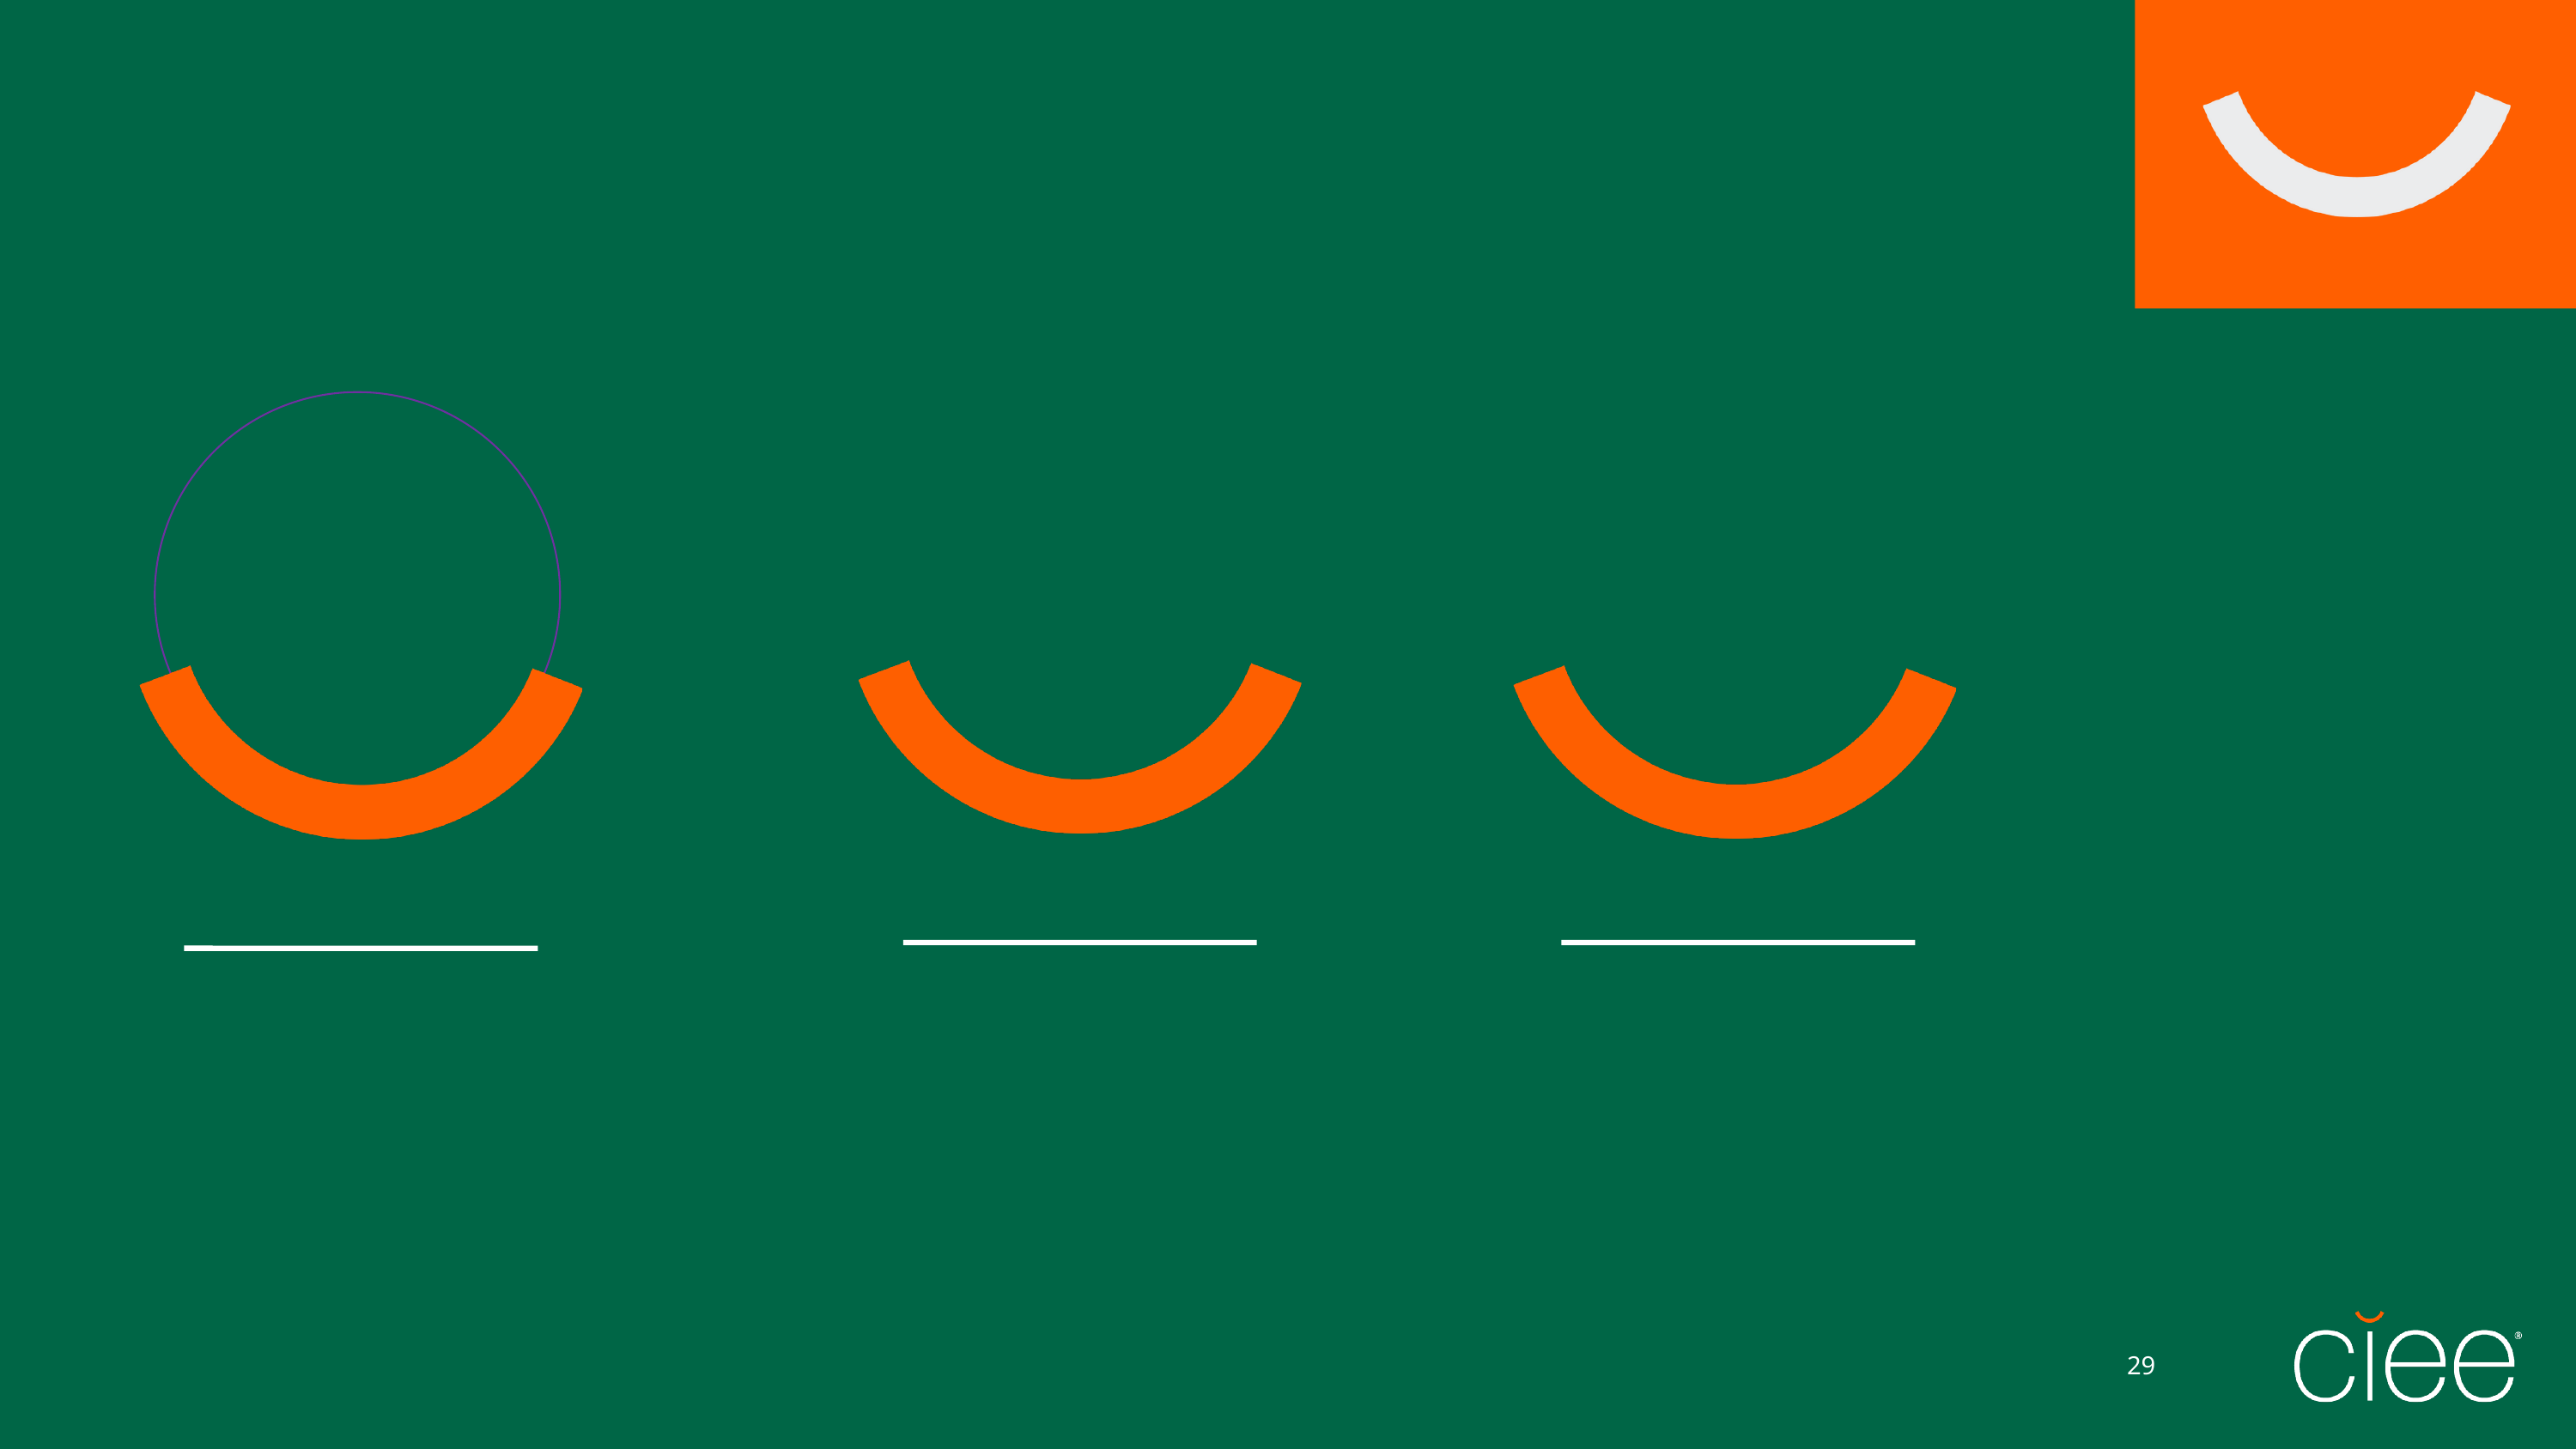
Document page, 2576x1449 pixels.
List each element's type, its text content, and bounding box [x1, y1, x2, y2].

picture [858, 383, 1302, 834]
picture [2293, 1311, 2523, 1403]
picture [139, 383, 583, 840]
picture [2202, 91, 2511, 217]
slide_number 29 [2028, 1327, 2254, 1405]
picture [1513, 383, 1957, 839]
